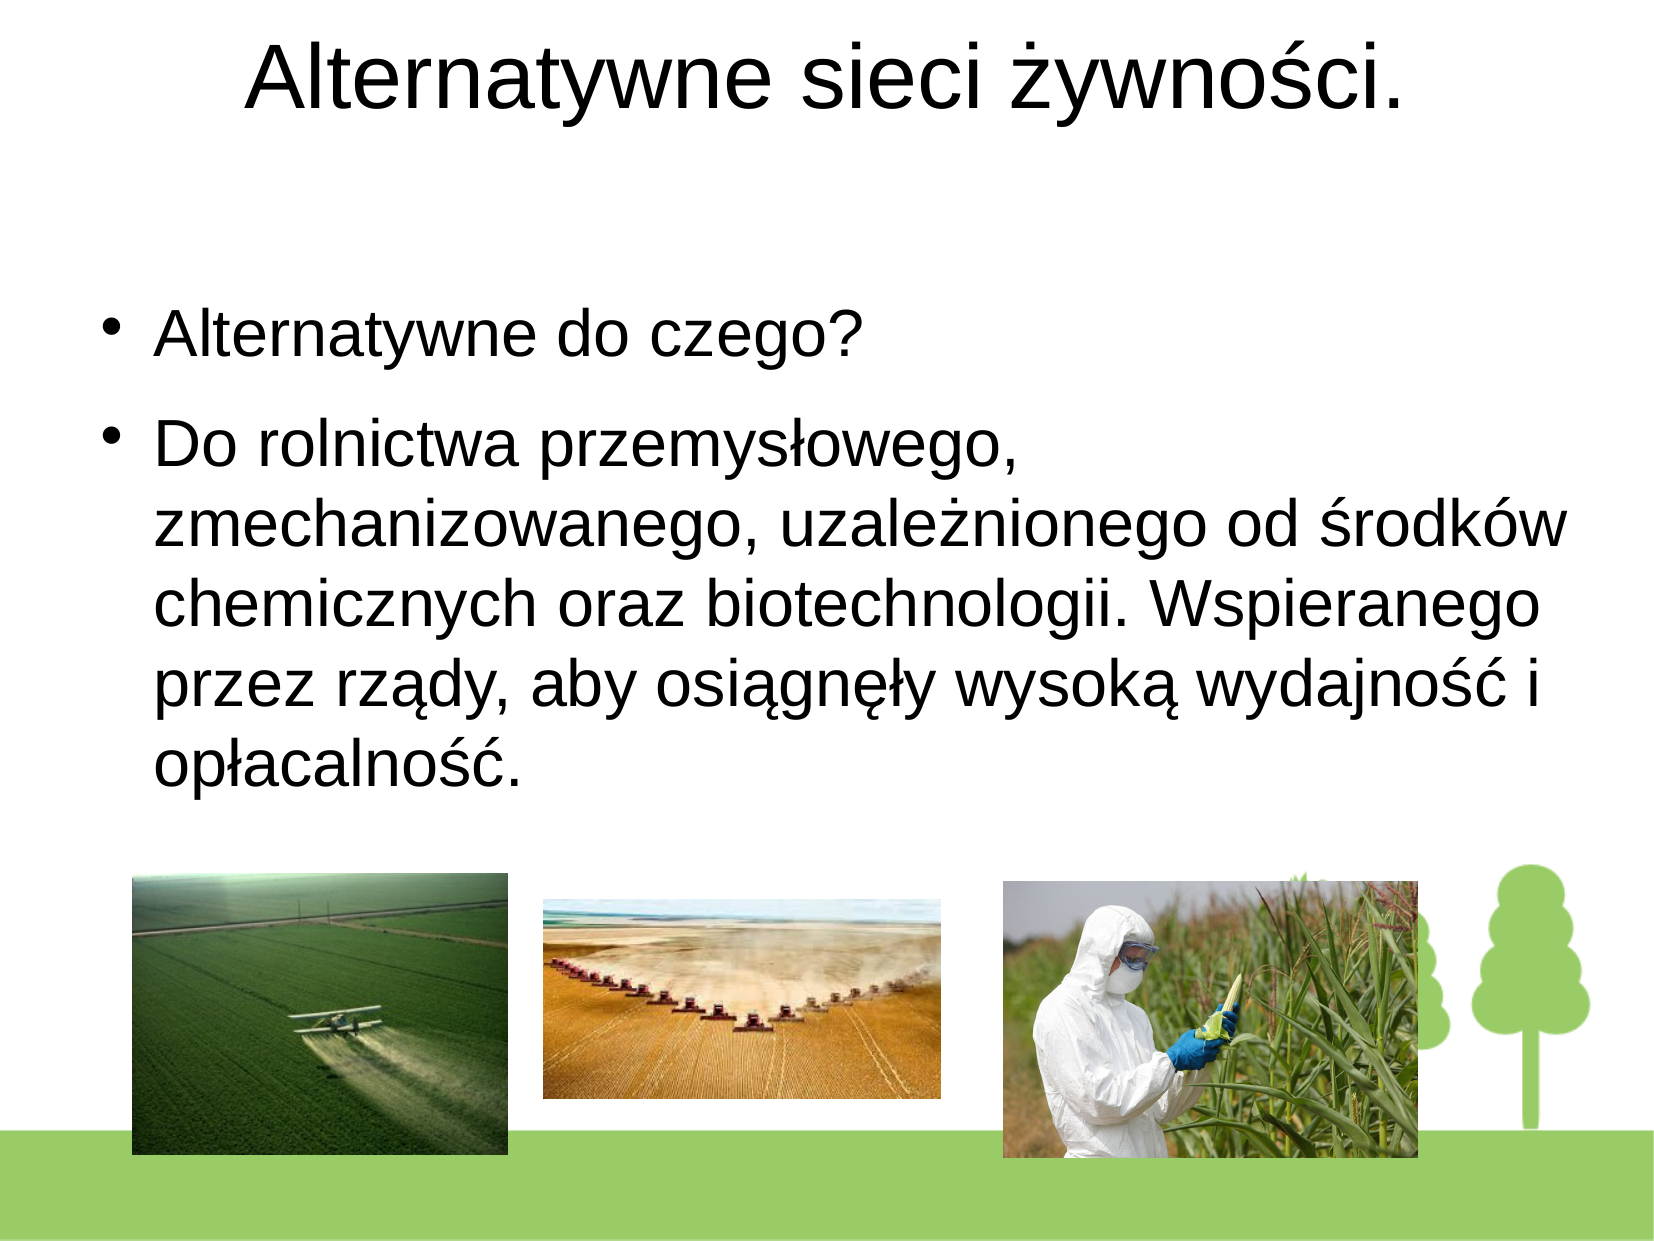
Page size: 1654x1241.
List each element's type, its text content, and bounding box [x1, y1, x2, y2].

text_box Alternatywne sieci żywności. [82, 23, 1571, 231]
text_box Alternatywne do czego? Do rolnictwa przemysłowego, zmechanizowanego, uzależnionego od środków chemicznych oraz biotechnologii. Wspieranego przez rządy, aby osiągnęły wysoką wydajność i opłacalność. [82, 290, 1571, 1010]
picture [0, 0, 1654, 1241]
